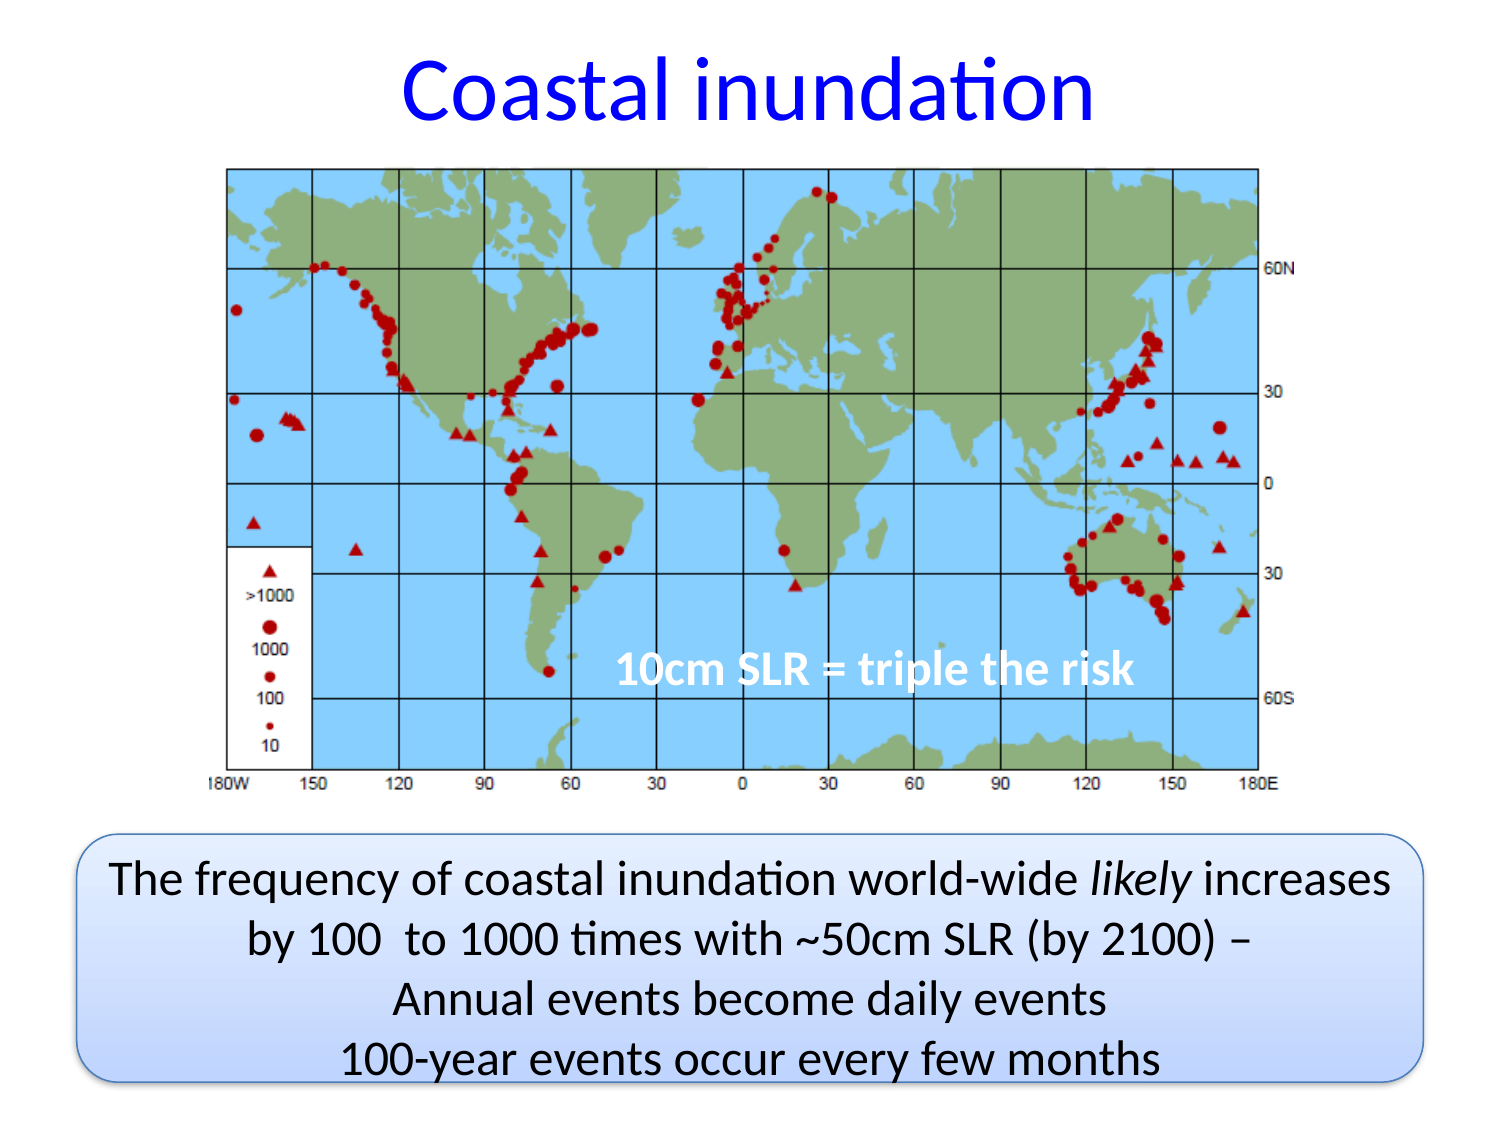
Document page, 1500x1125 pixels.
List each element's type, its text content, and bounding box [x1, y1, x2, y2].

picture [209, 164, 1294, 812]
text_box The frequency of coastal inundation world-wide likely increases by 100 to 1000 times with ~50cm SLR (by 2100) – Annual events become daily events 100-year events occur every few months [75, 833, 1425, 1083]
title Coastal inundation [75, 19, 1425, 149]
